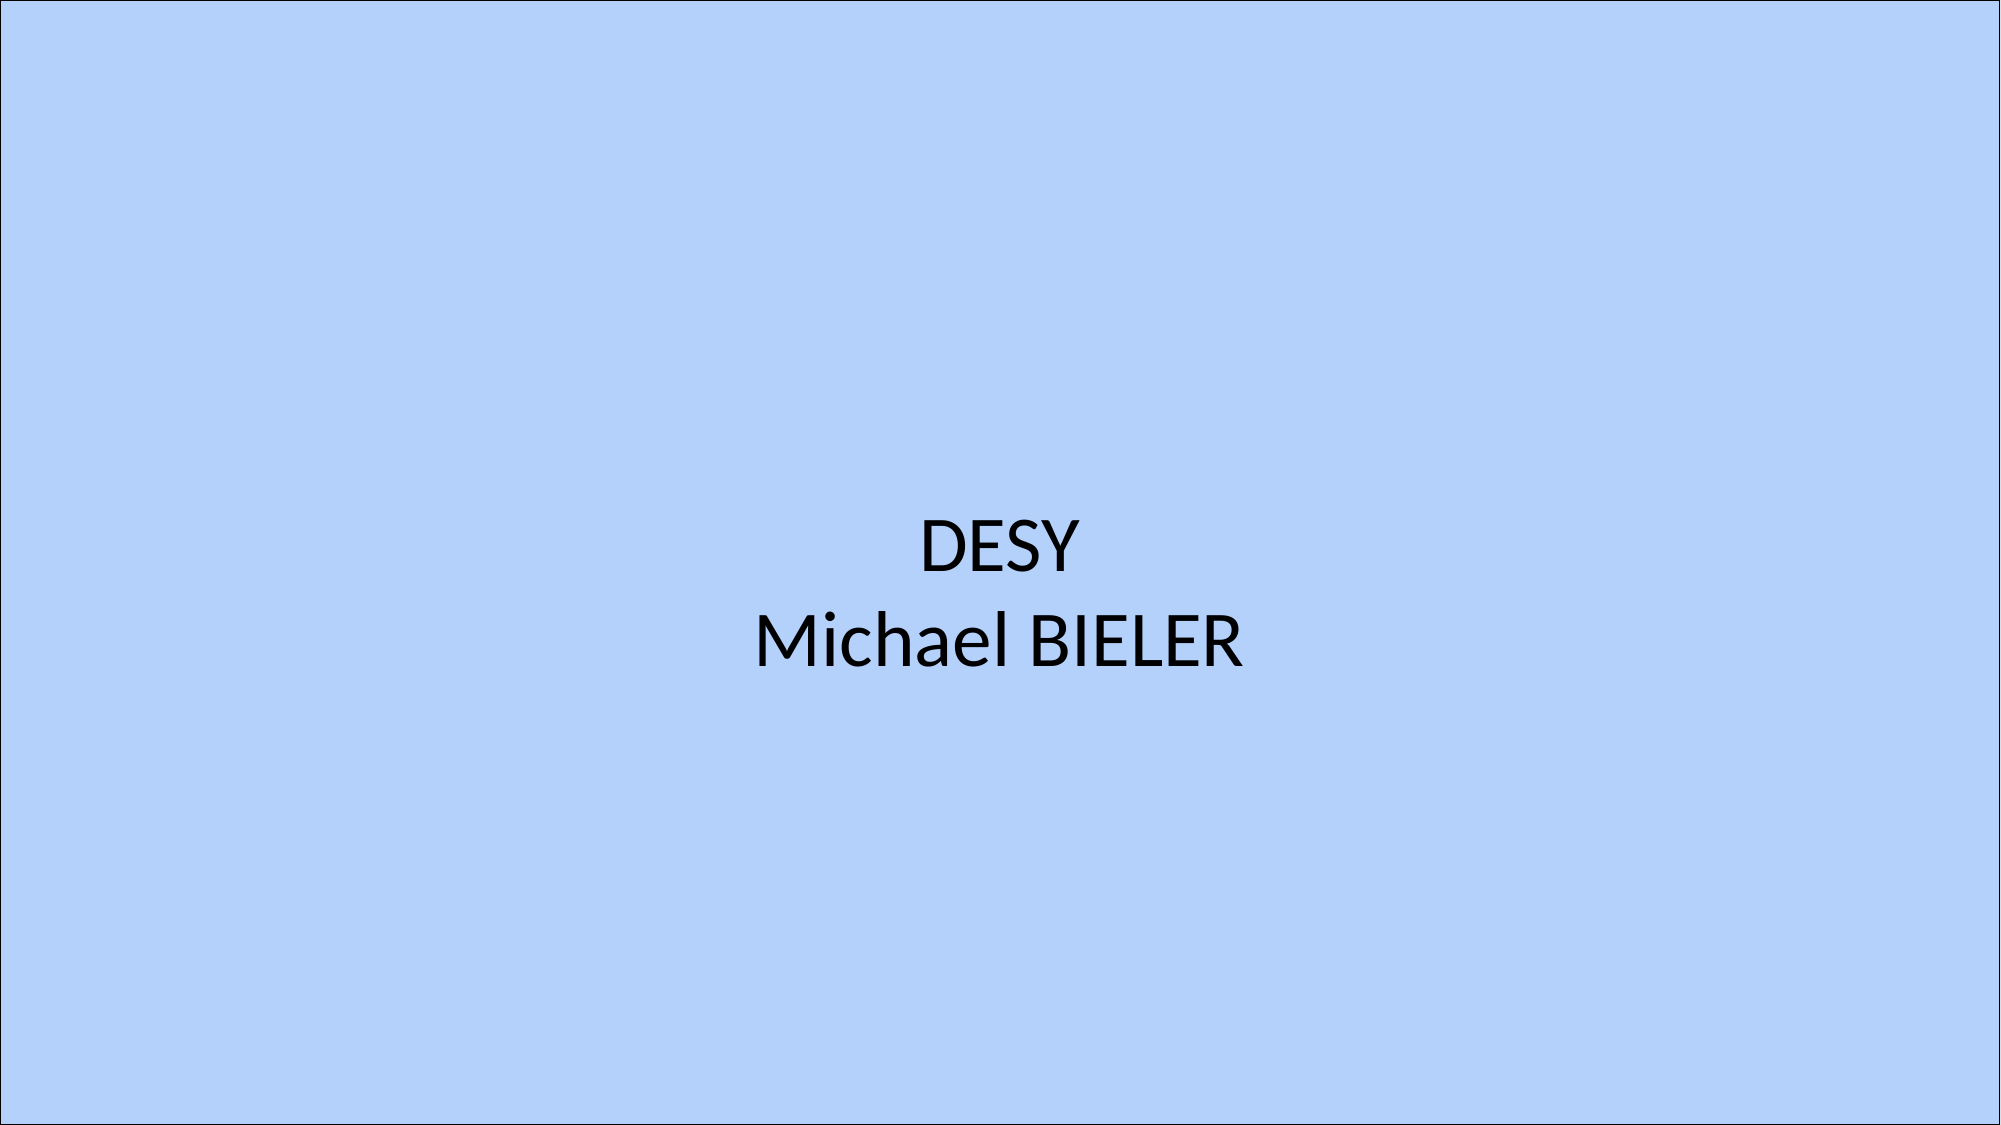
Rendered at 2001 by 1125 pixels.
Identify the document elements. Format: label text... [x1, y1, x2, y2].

title DESY Michael BIELER [324, 485, 1675, 640]
